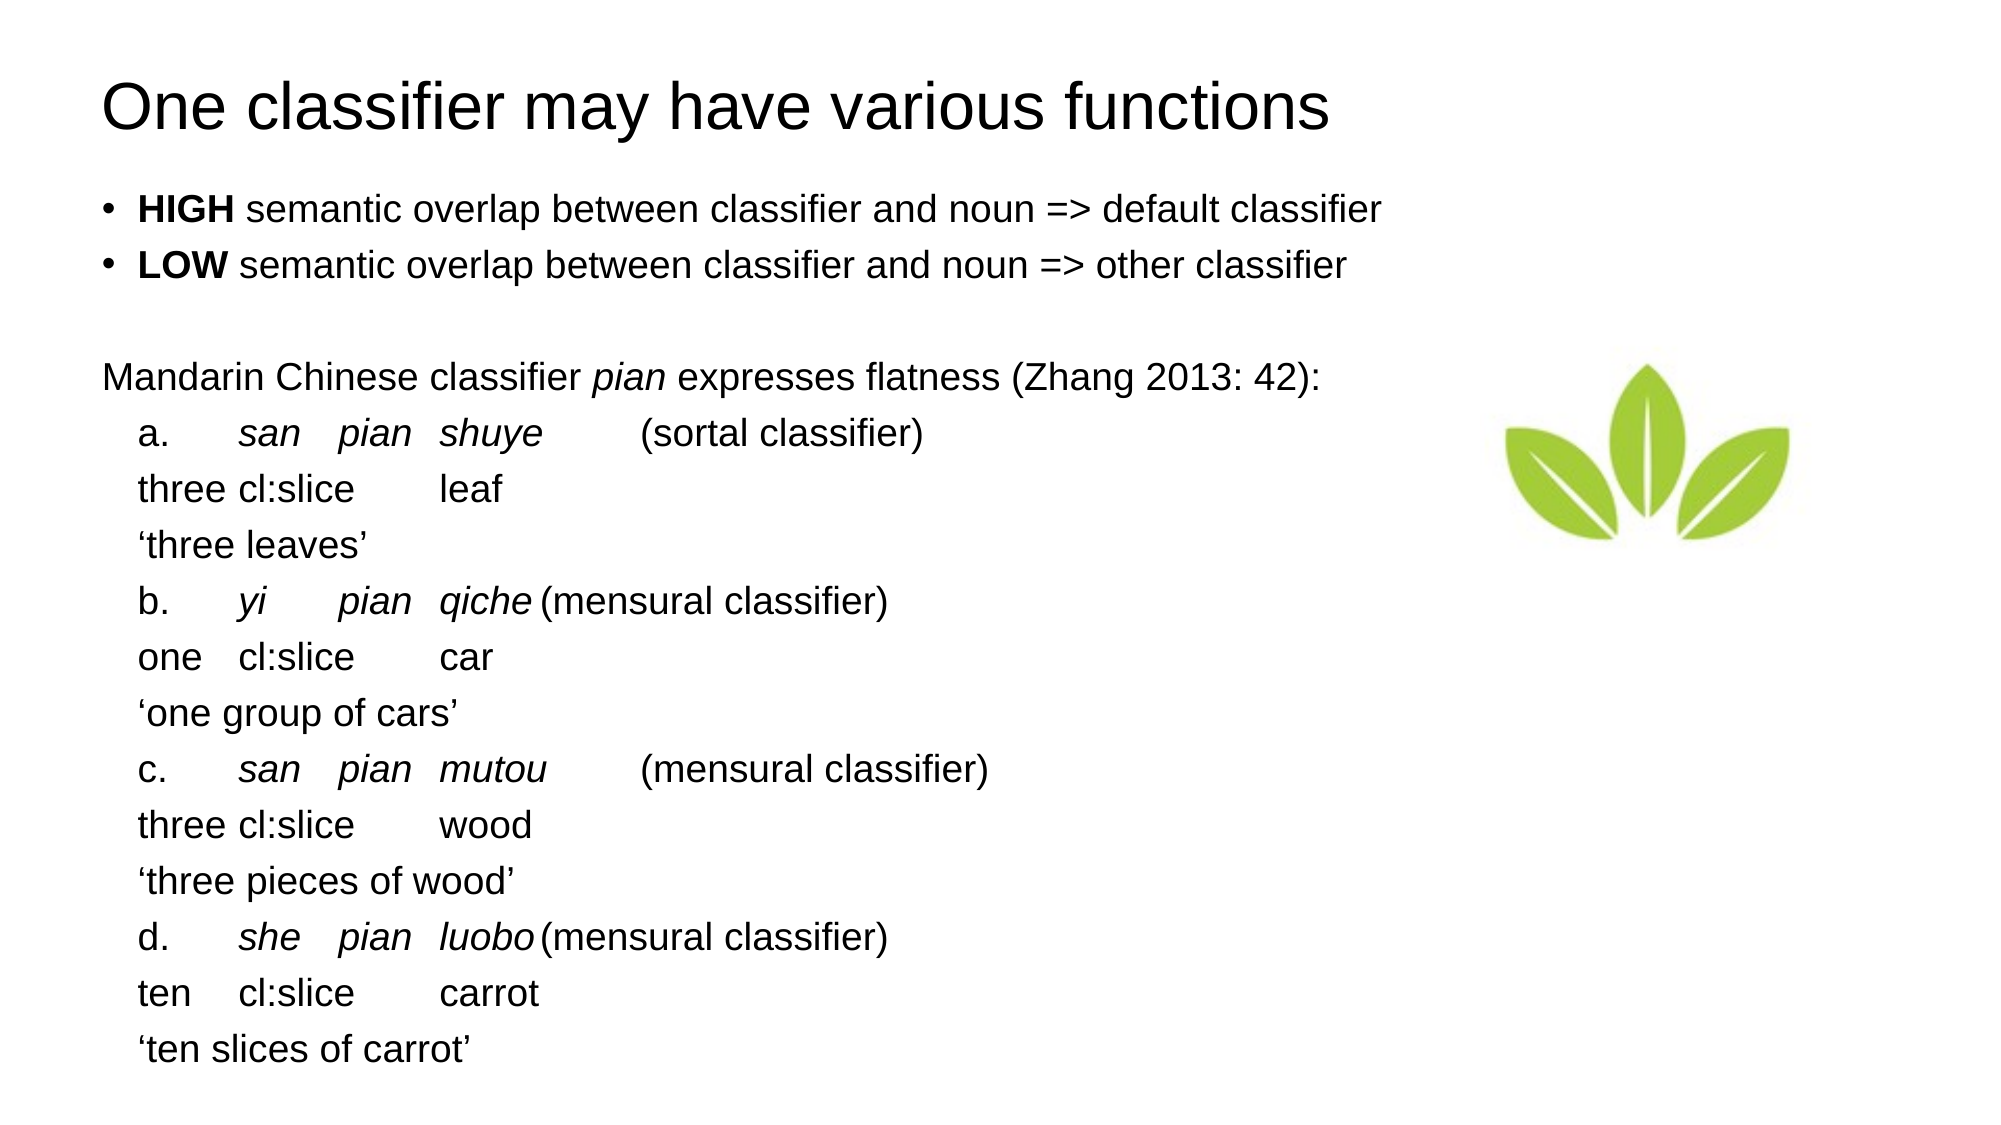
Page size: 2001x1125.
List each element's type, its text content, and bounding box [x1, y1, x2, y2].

list HIGH semantic overlap between classifier and noun => default classifier LOW semantic overlap between classifier and noun => other classifier Mandarin Chinese classifier pian expresses flatness (Zhang 2013: 42): a. san pian shuye (sortal classifier) three cl:slice leaf ‘three leaves’ b. yi pian qiche (mensural classifier) one cl:slice car ‘one group of cars’ c. san pian mutou (mensural classifier) three cl:slice wood ‘three pieces of wood’ d. she pian luobo (mensural classifier) ten cl:slice carrot ‘ten slices of carrot’ [86, 181, 1812, 1091]
picture [1480, 320, 1812, 591]
title One classifier may have various functions [86, 46, 1908, 170]
